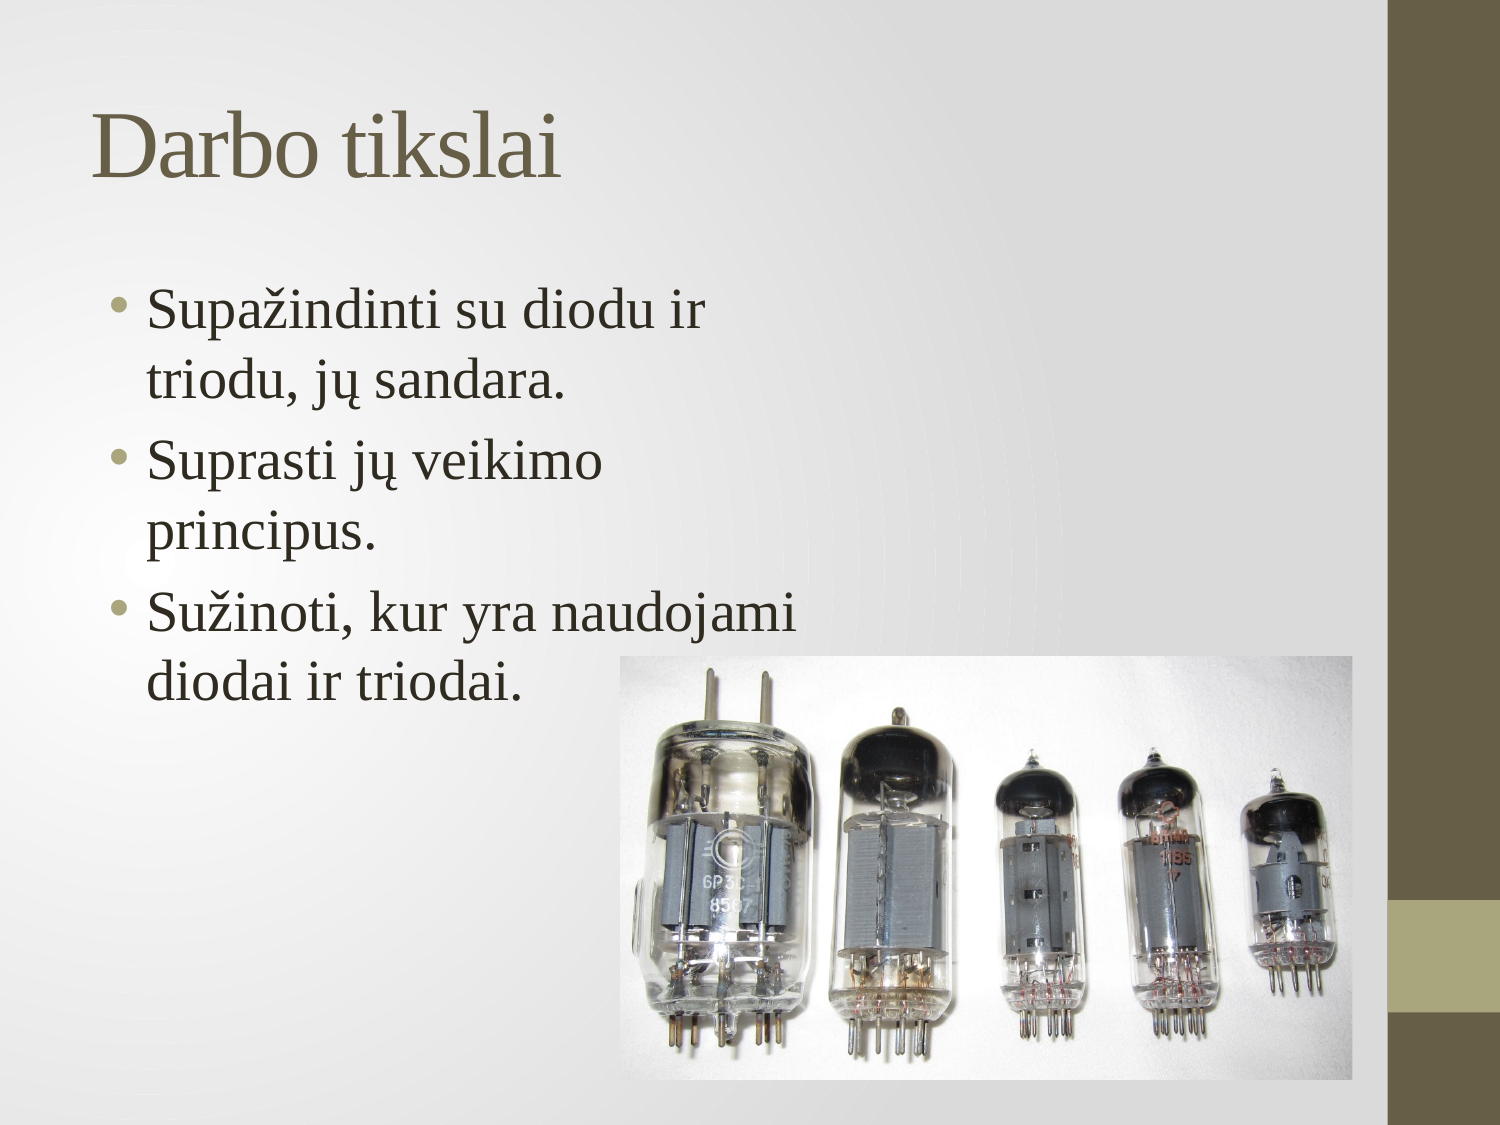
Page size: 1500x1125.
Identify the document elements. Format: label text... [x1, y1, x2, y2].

title Darbo tikslai [75, 45, 1325, 233]
list Supažindinti su diodu ir triodu, jų sandara. Suprasti jų veikimo principus. Sužinoti, kur yra naudojami diodai ir triodai. [75, 262, 821, 1005]
picture [619, 656, 1353, 1080]
